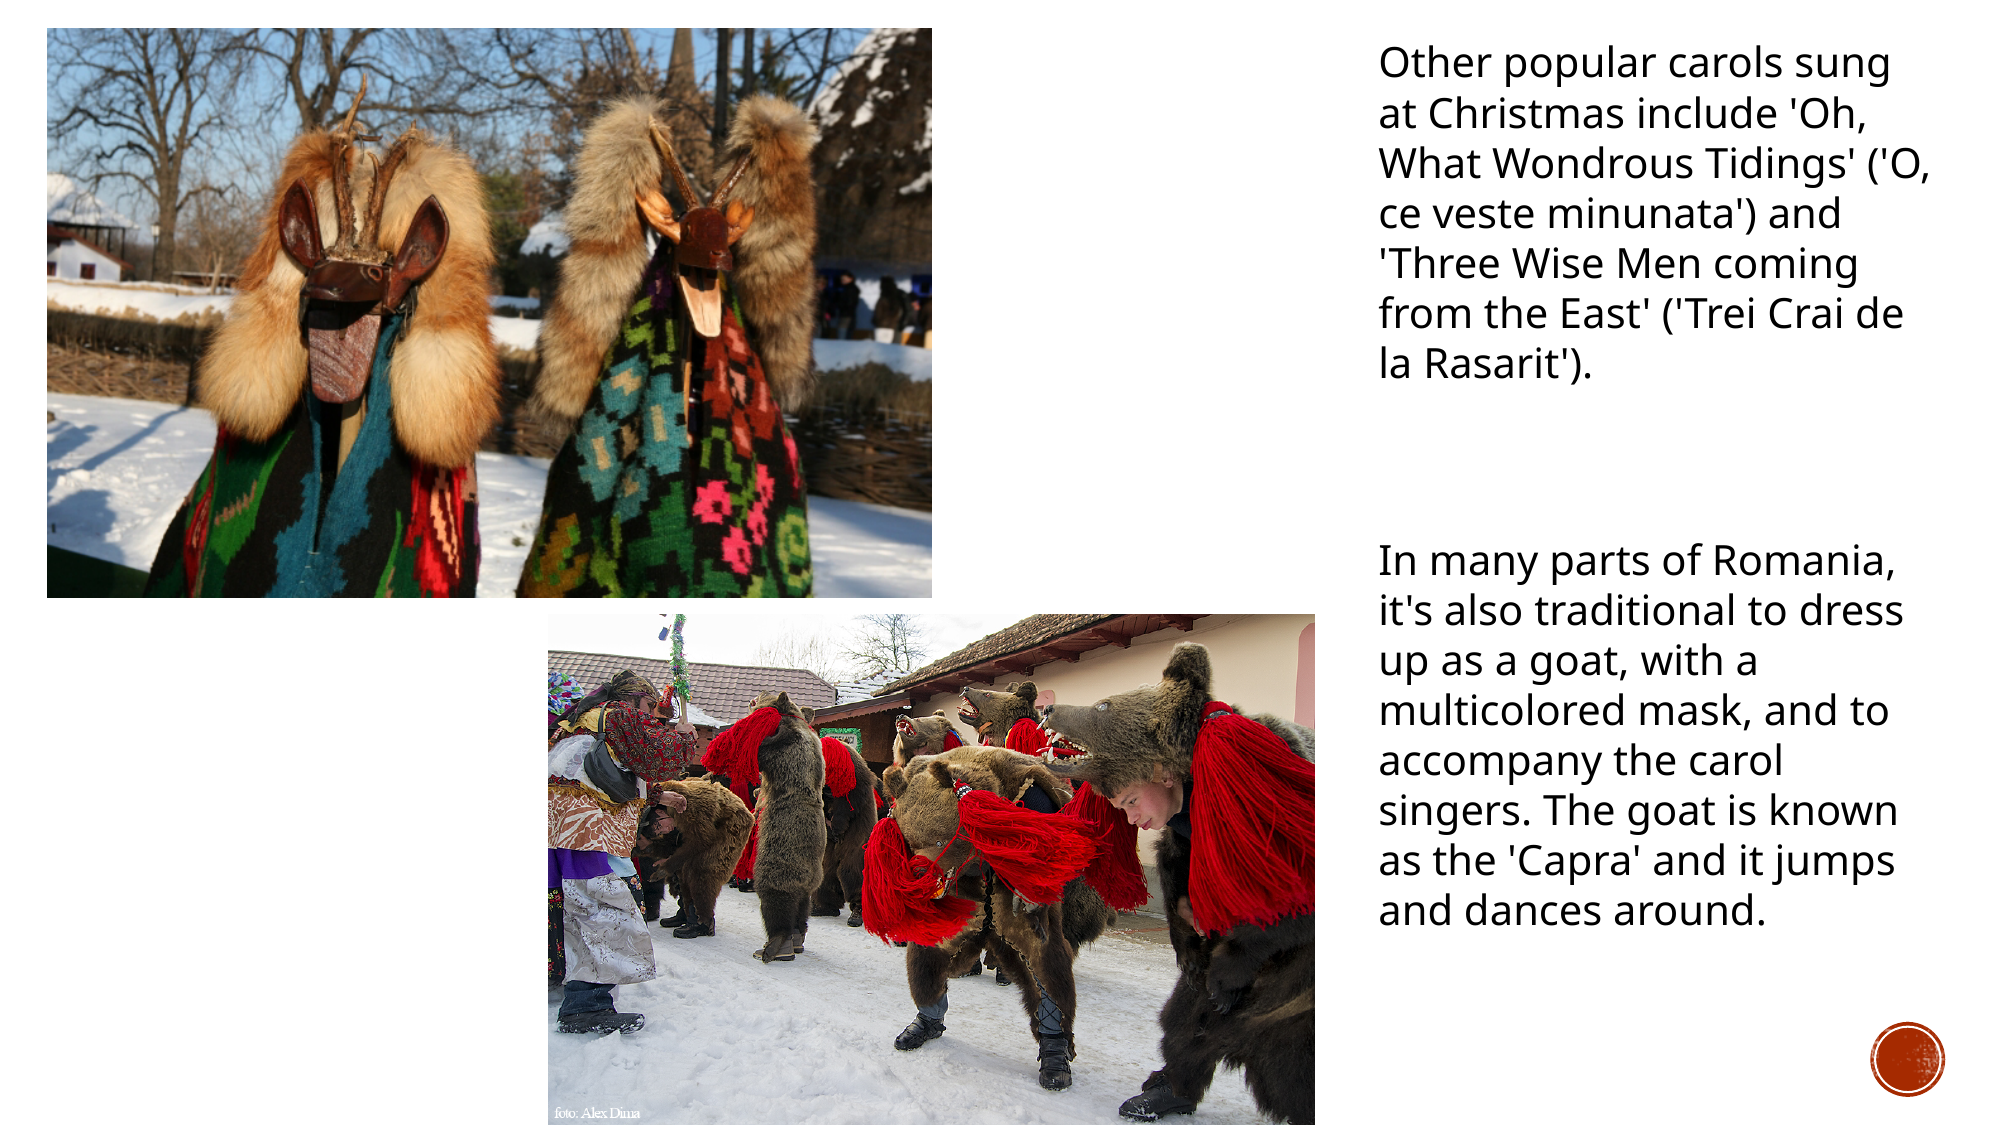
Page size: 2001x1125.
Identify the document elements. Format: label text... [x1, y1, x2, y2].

picture [47, 28, 932, 598]
picture [548, 614, 1315, 1125]
text_box In many parts of Romania, it's also traditional to dress up as a goat, with a multicolored mask, and to accompany the carol singers. The goat is known as the 'Capra' and it jumps and dances around. [1363, 526, 1954, 942]
text_box Other popular carols sung at Christmas include 'Oh, What Wondrous Tidings' ('O, ce veste minunata') and 'Three Wise Men coming from the East' ('Trei Crai de la Rasarit'). [1363, 28, 1954, 526]
